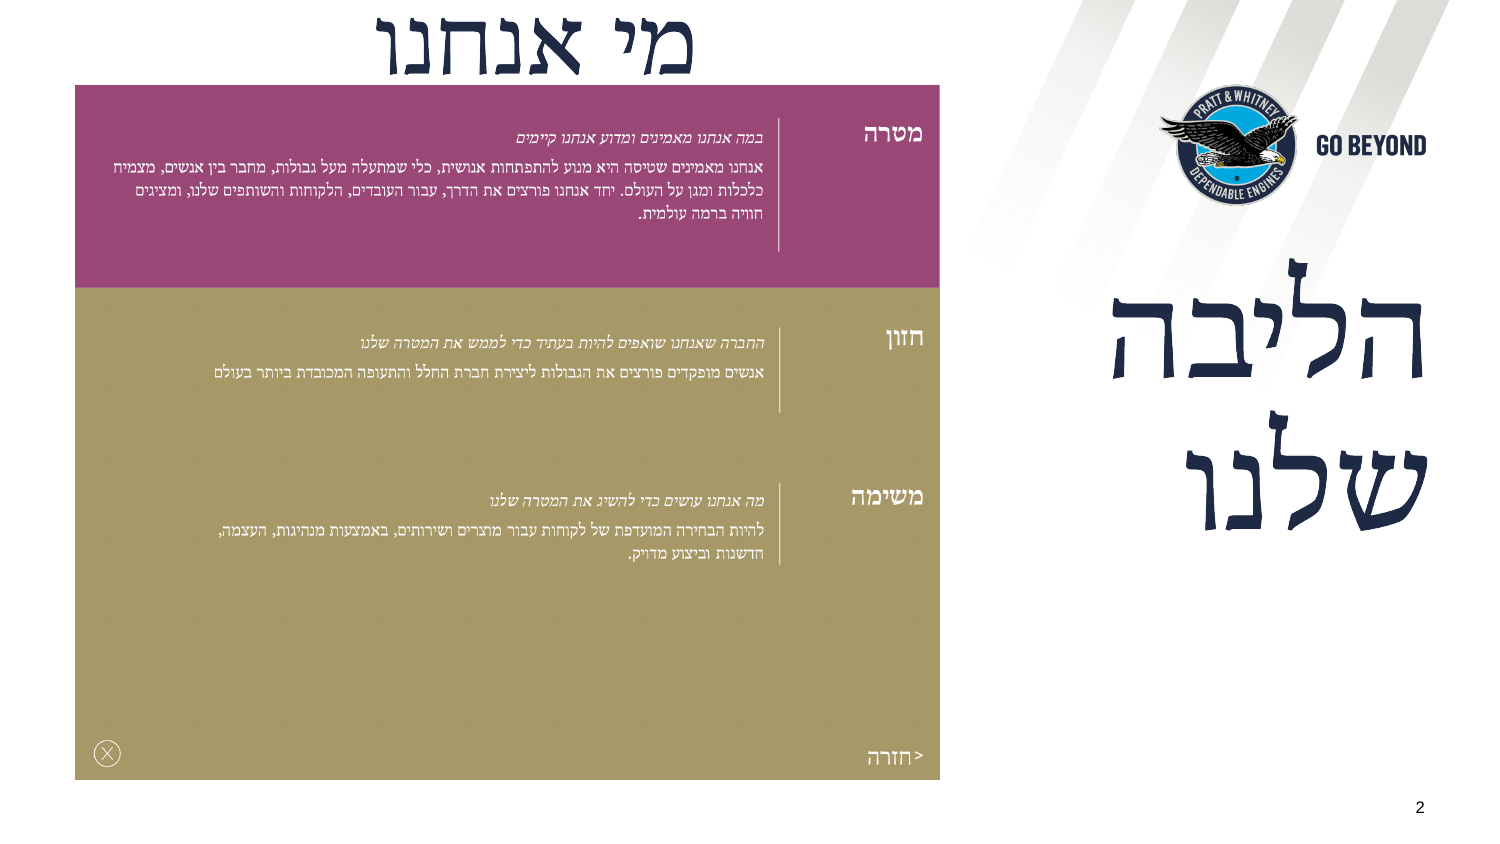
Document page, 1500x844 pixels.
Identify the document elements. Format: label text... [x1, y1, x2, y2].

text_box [74, 83, 941, 782]
picture [1096, 242, 1488, 551]
picture [361, 7, 701, 83]
slide_number 2 [1350, 795, 1425, 825]
picture [1144, 54, 1457, 237]
